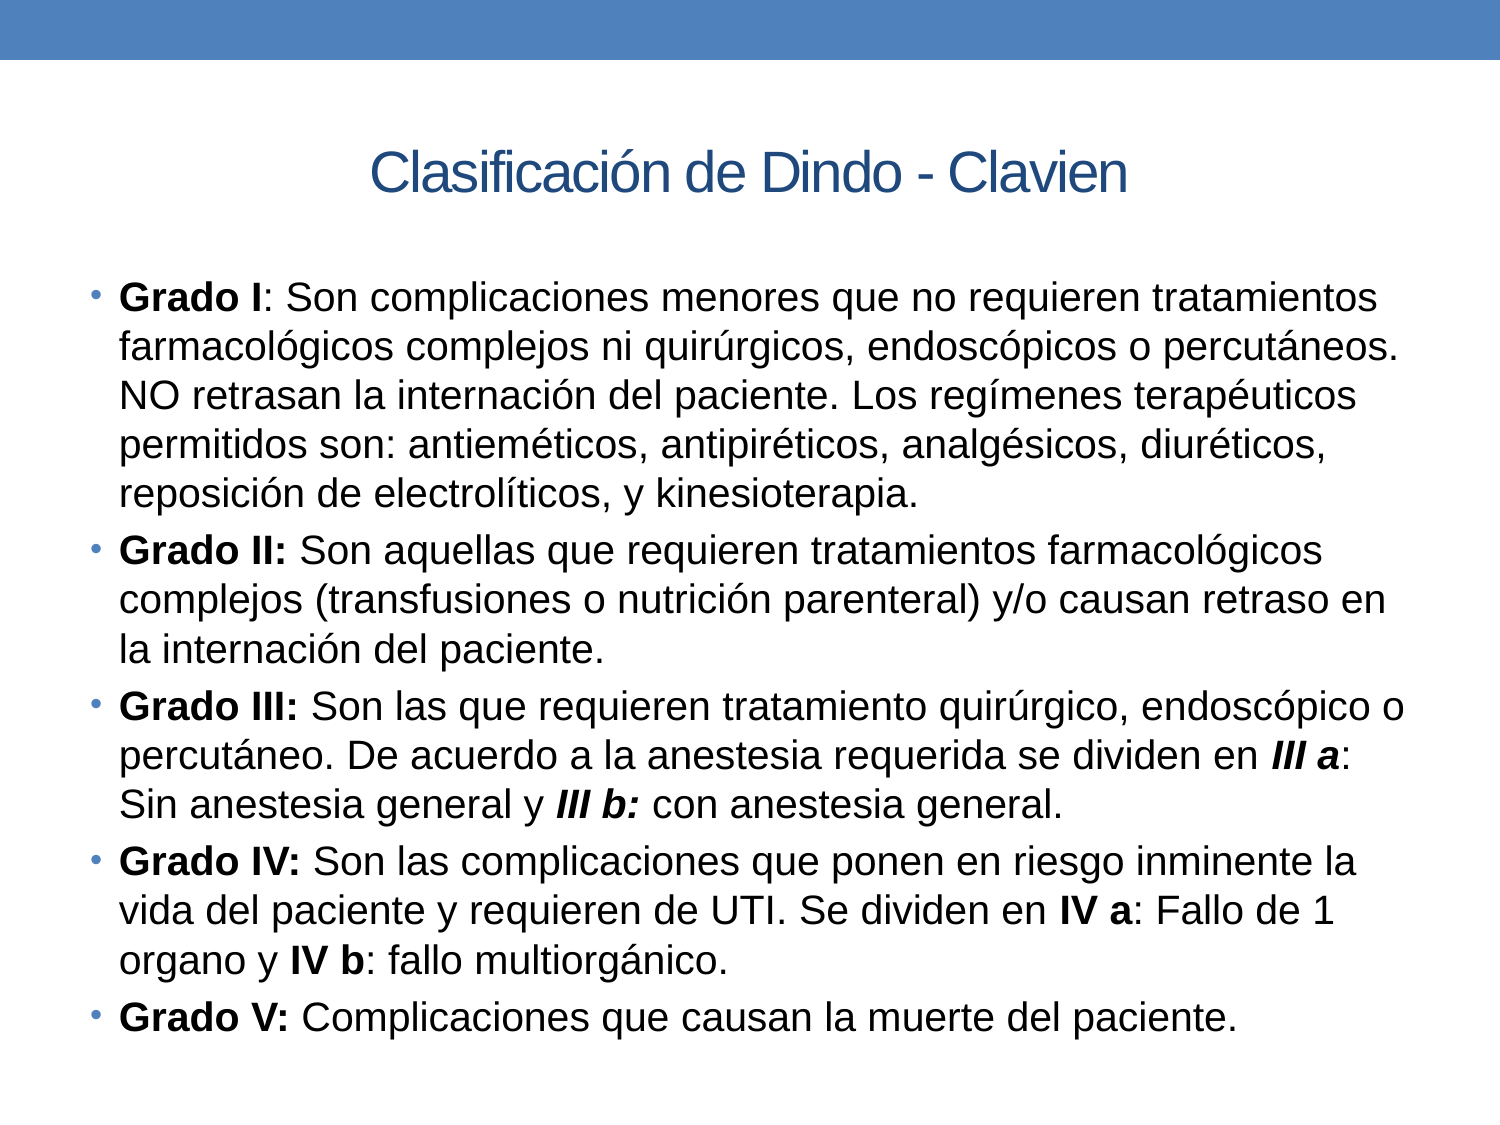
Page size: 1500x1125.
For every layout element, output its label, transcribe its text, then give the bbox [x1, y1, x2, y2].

list Grado I: Son complicaciones menores que no requieren tratamientos farmacológicos complejos ni quirúrgicos, endoscópicos o percutáneos. NO retrasan la internación del paciente. Los regímenes terapéuticos permitidos son: antieméticos, antipiréticos, analgésicos, diuréticos, reposición de electrolíticos, y kinesioterapia. Grado II: Son aquellas que requieren tratamientos farmacológicos complejos (transfusiones o nutrición parenteral) y/o causan retraso en la internación del paciente. Grado III: Son las que requieren tratamiento quirúrgico, endoscópico o percutáneo. De acuerdo a la anestesia requerida se dividen en III a: Sin anestesia general y III b: con anestesia general. Grado IV: Son las complicaciones que ponen en riesgo inminente la vida del paciente y requieren de UTI. Se dividen en IV a: Fallo de 1 organo y IV b: fallo multiorgánico. Grado V: Complicaciones que causan la muerte del paciente. [75, 262, 1425, 1063]
title Clasificación de Dindo - Clavien [75, 87, 1425, 250]
